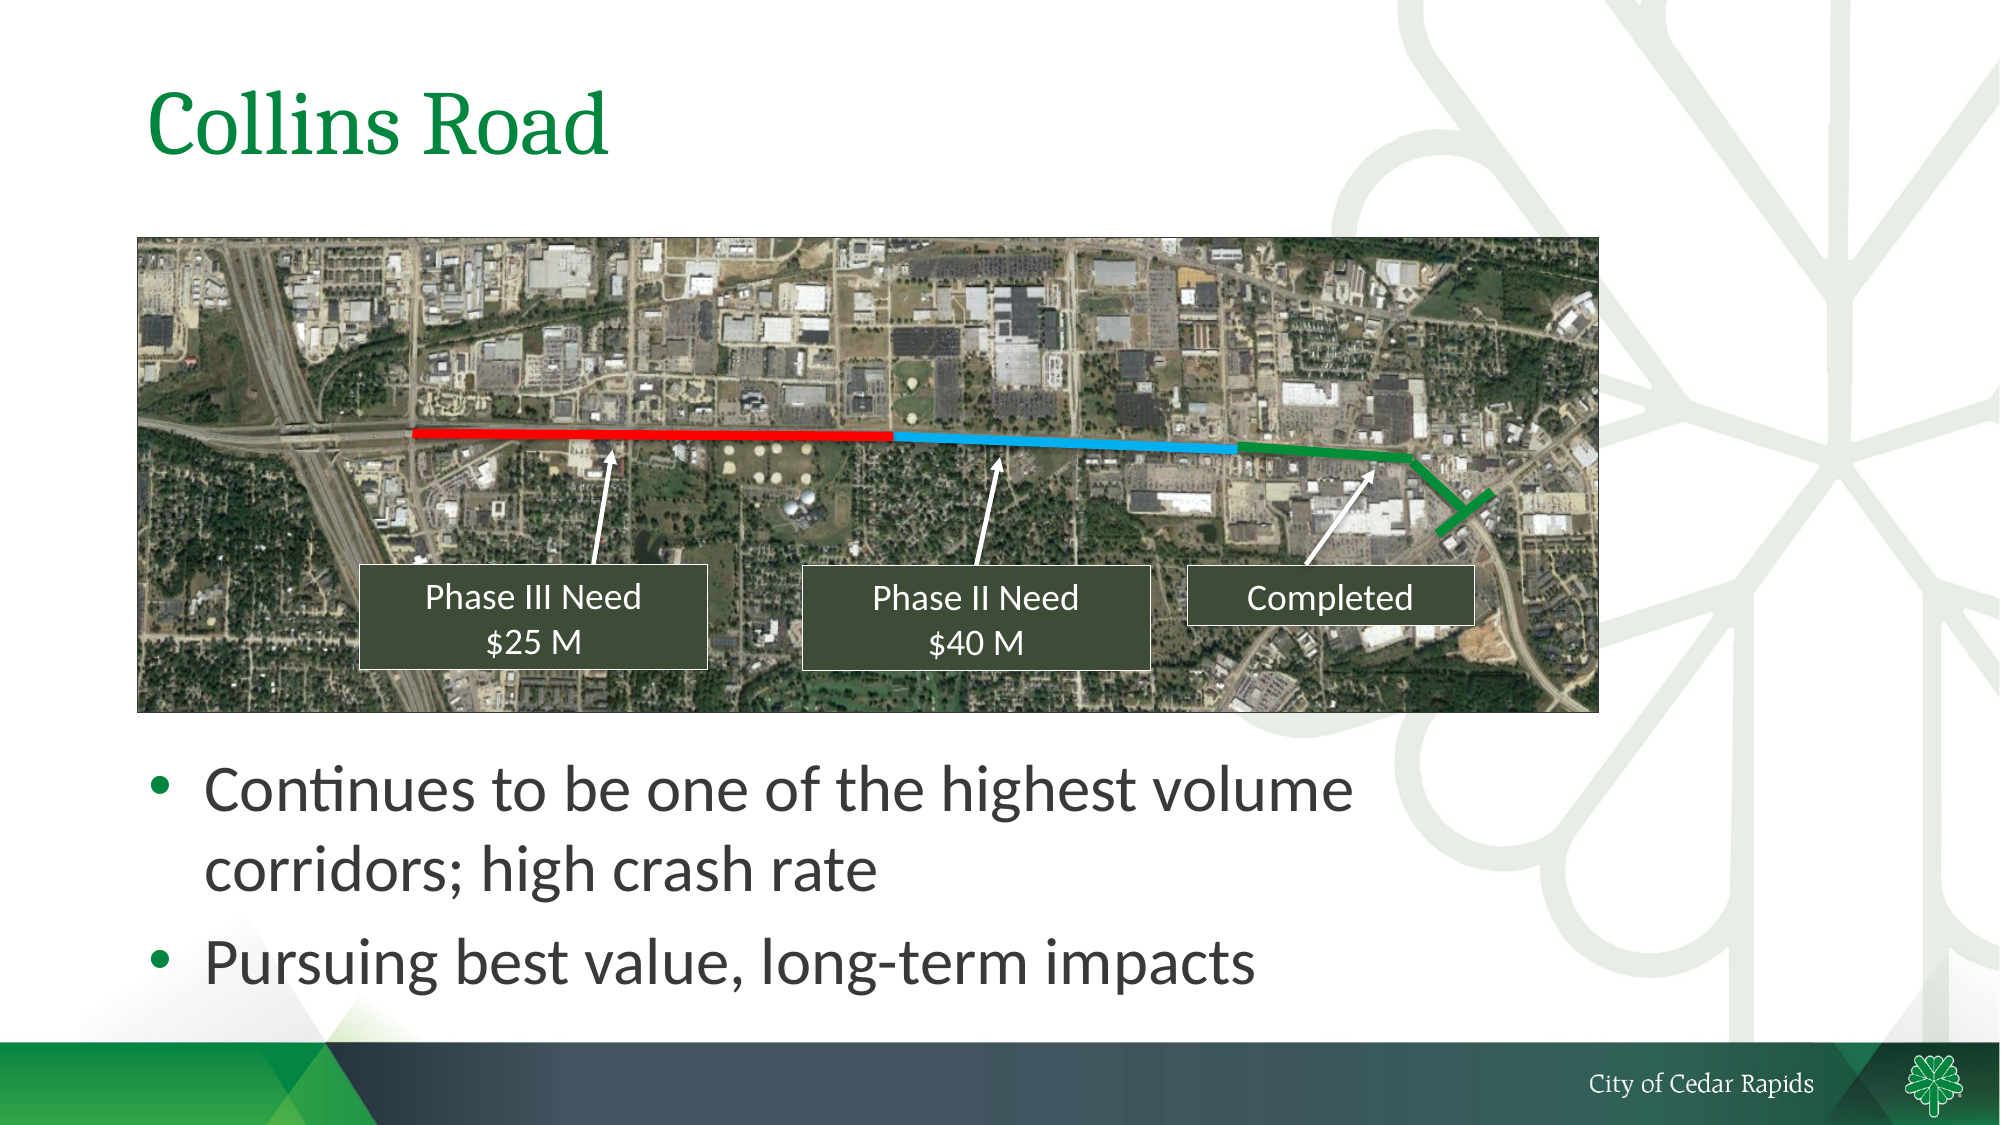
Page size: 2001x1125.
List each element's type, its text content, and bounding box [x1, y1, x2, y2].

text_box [1437, 491, 1493, 535]
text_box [592, 449, 613, 571]
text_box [1237, 445, 1413, 459]
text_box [1412, 461, 1463, 509]
picture [0, 0, 2000, 1125]
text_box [1305, 468, 1376, 565]
title Collins Road [133, 0, 1900, 237]
list Continues to be one of the highest volume corridors; high crash rate Pursuing best value, long-term impacts [133, 737, 1599, 1027]
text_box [412, 433, 894, 437]
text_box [893, 436, 1238, 450]
